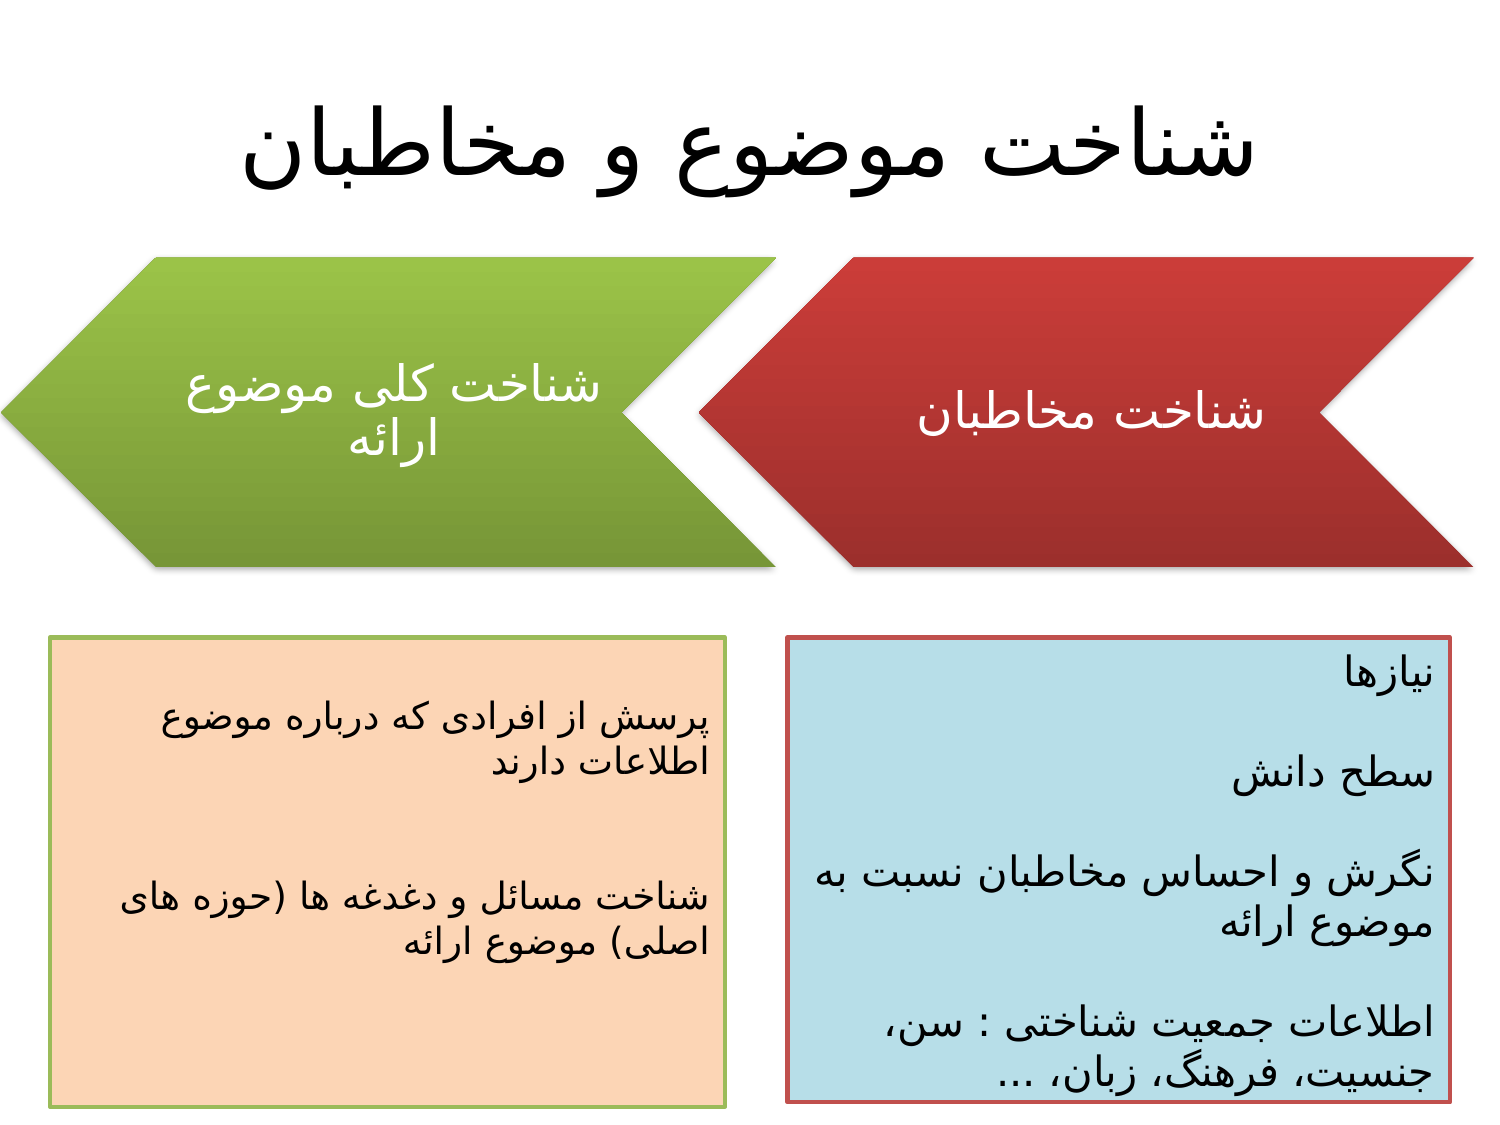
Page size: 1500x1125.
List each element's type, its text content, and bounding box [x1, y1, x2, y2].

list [0, 237, 1476, 588]
text_box نیازها سطح دانش نگرش و احساس مخاطبان نسبت به موضوع ارائه اطلاعات جمعیت شناختی : سن، جنسیت، فرهنگ، زبان، ... [785, 635, 1452, 1104]
title شناخت موضوع و مخاطبان [75, 45, 1425, 233]
text_box پرسش از افرادی که درباره موضوع اطلاعات دارند شناخت مسائل و دغدغه ها (حوزه های اصلی) موضوع ارائه [48, 635, 727, 1109]
